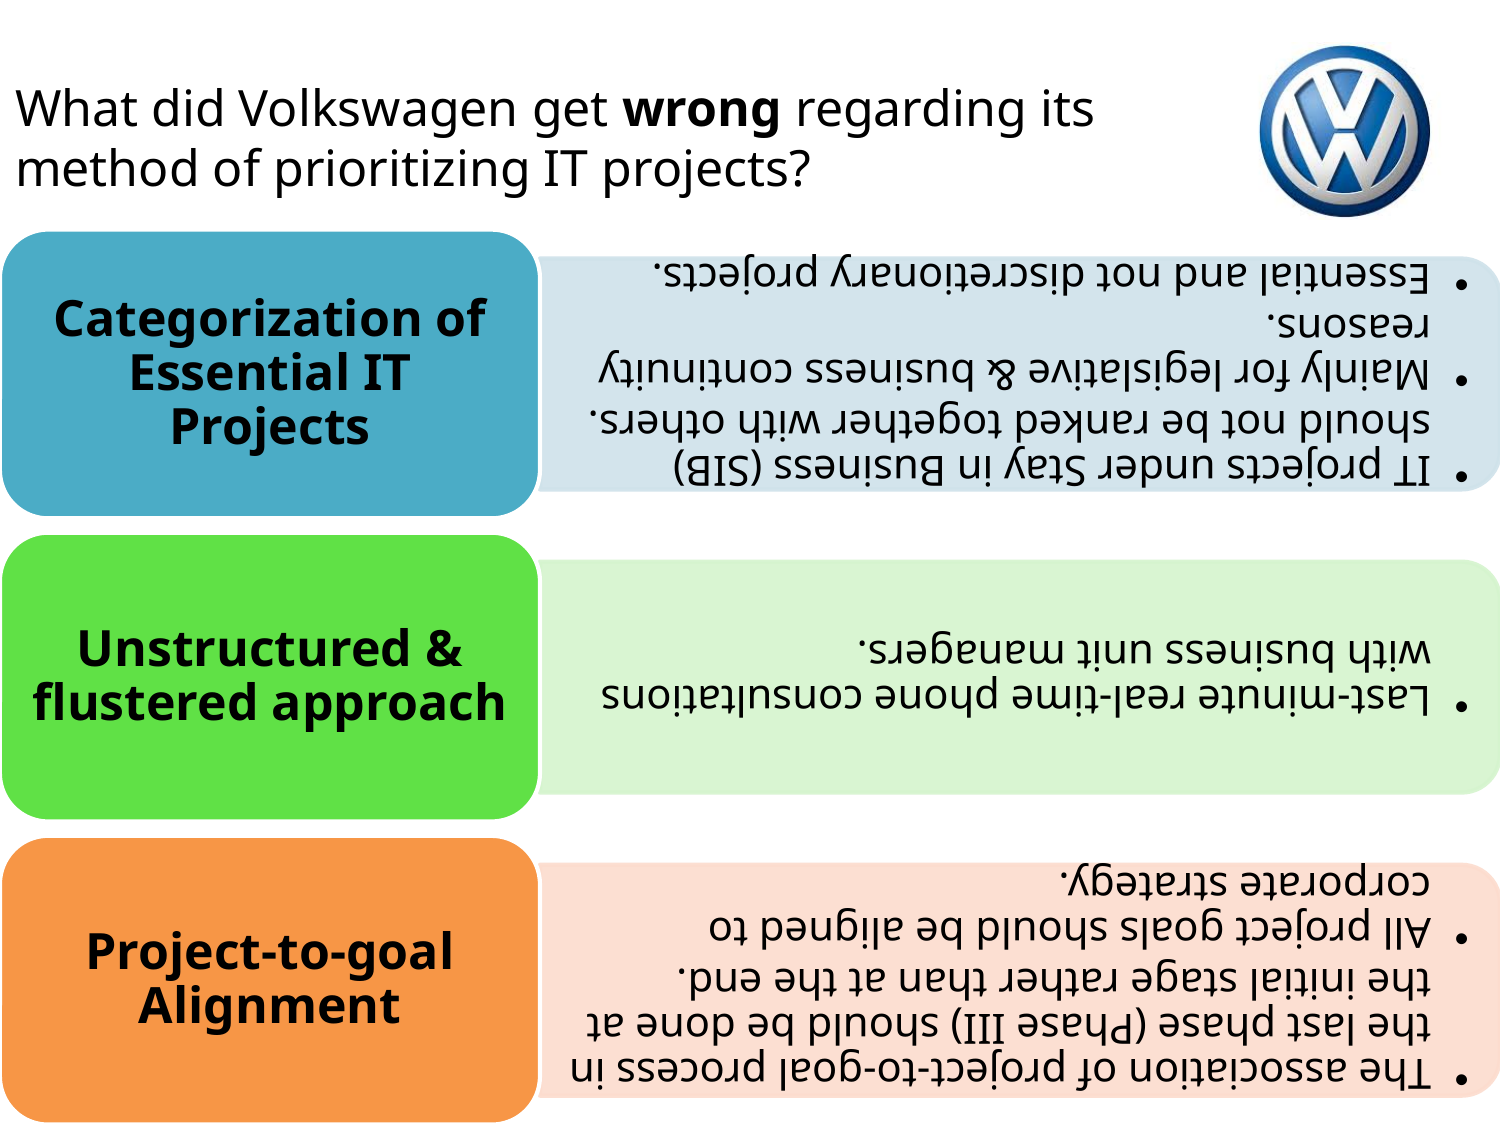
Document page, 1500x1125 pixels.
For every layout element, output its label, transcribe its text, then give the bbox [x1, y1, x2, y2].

title What did Volkswagen get wrong regarding its method of prioritizing IT projects? [0, 42, 1191, 228]
picture [1192, 42, 1497, 221]
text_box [0, 228, 1500, 1125]
